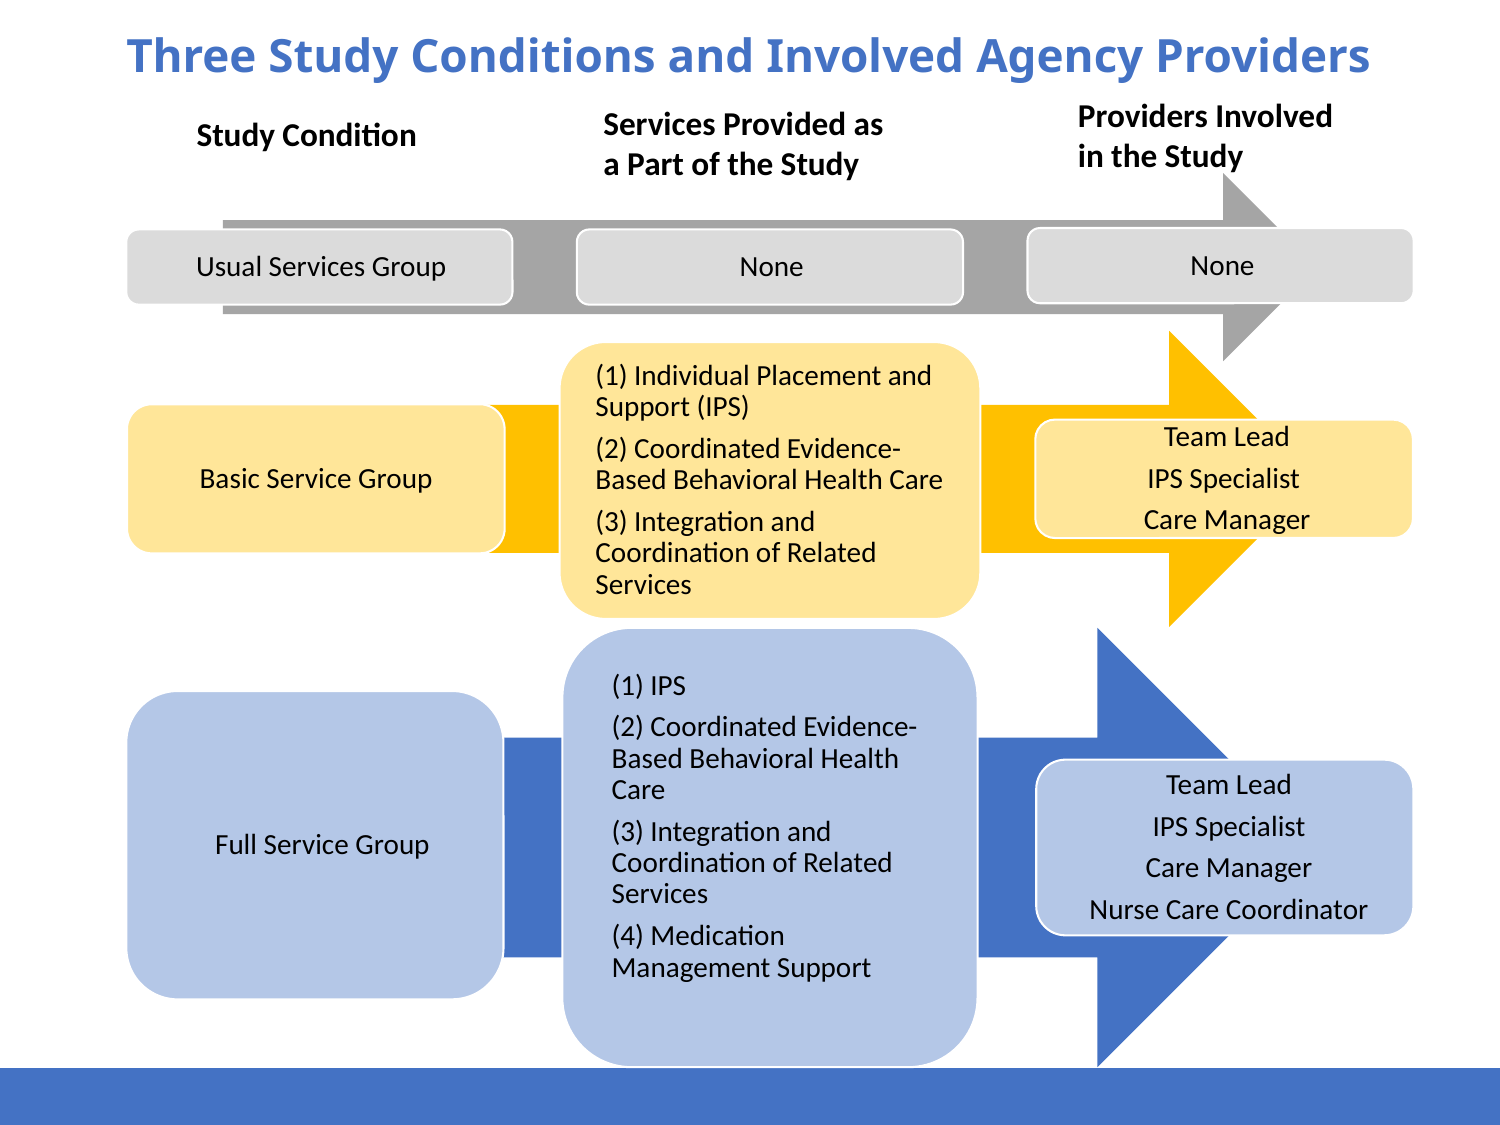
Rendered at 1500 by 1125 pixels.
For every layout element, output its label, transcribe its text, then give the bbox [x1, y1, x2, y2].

text_box Study Condition [181, 106, 478, 161]
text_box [126, 173, 1414, 362]
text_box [126, 362, 1414, 627]
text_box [126, 627, 1414, 1068]
text_box Three Study Conditions and Involved Agency Providers [111, 18, 1429, 89]
text_box Services Provided as a Part of the Study [588, 94, 918, 173]
text_box Providers Involved in the Study [1063, 89, 1380, 173]
